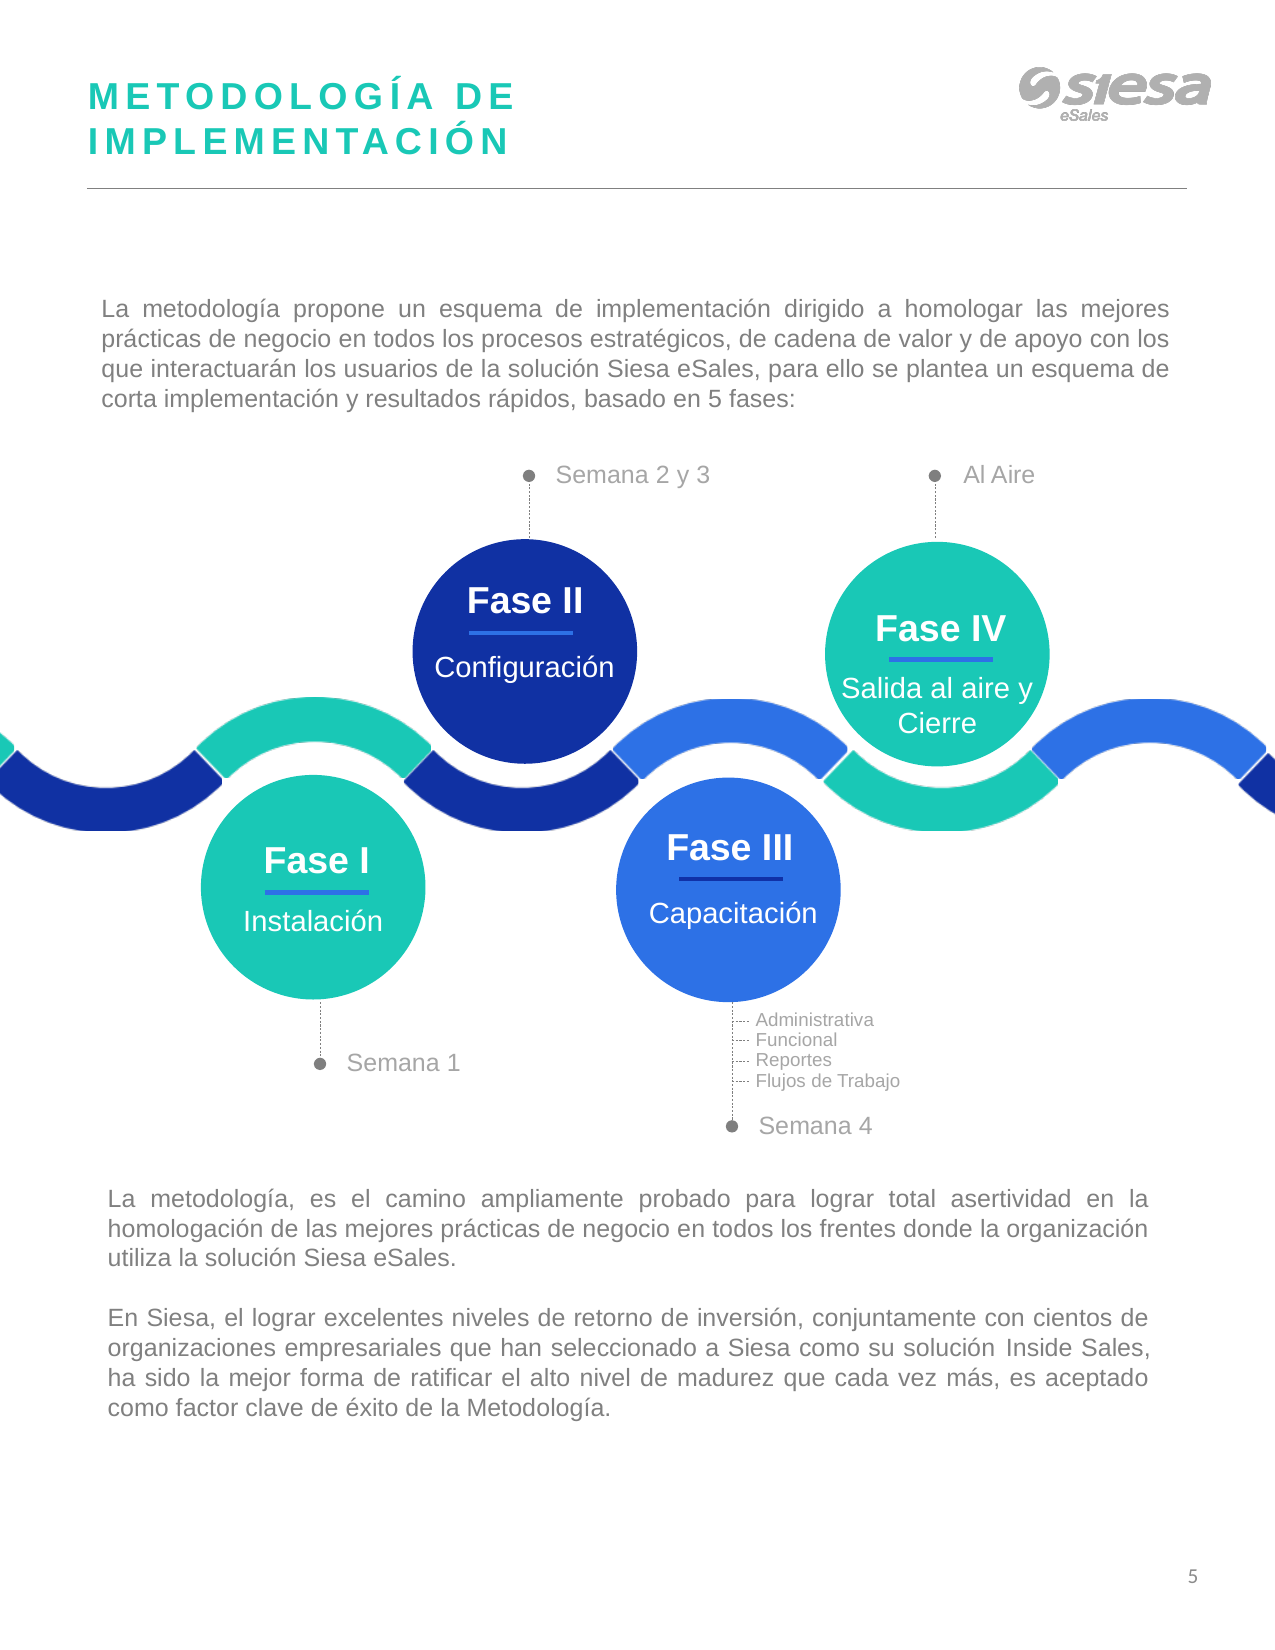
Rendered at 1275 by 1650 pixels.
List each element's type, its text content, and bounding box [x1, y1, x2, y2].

text_box [625, 937, 832, 1004]
text_box La metodología, es el camino ampliamente probado para lograr total asertividad en la homologación de las mejores prácticas de negocio en todos los frentes donde la organización utiliza la solución Siesa eSales. En Siesa, el lograr excelentes niveles de retorno de inversión, conjuntamente con cientos de organizaciones empresariales que han seleccionado a Siesa como su solución Inside Sales, ha sido la mejor forma de ratificar el alto nivel de madurez que cada vez más, es aceptado como factor clave de éxito de la Metodología. [92, 1174, 1166, 1429]
slide_number 5 [926, 1531, 1214, 1620]
text_box Semana 1 [331, 1039, 477, 1085]
text_box Semana 4 [743, 1102, 889, 1147]
text_box Capacitación [581, 886, 885, 937]
text_box [615, 834, 842, 886]
text_box [824, 540, 1051, 662]
text_box [216, 946, 411, 1001]
text_box [418, 691, 632, 697]
text_box Fase III [651, 834, 809, 875]
text_box [412, 538, 638, 640]
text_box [0, 697, 1275, 834]
text_box Salida al aire y Cierre [786, 662, 1089, 697]
text_box Instalación [162, 895, 465, 946]
text_box La metodología propone un esquema de implementación dirigido a homologar las mejores prácticas de negocio en todos los procesos estratégicos, de cadena de valor y de apoyo con los que interactuarán los usuarios de la solución Siesa eSales, para ello se plantea un esquema de corta implementación y resultados rápidos, basado en 5 fases: [86, 285, 1188, 420]
text_box [199, 834, 427, 895]
text_box METODOLOGÍA DE IMPLEMENTACIÓN [73, 64, 972, 169]
text_box Fase IV [860, 596, 1022, 656]
text_box Administrativa Funcional Reportes Flujos de Trabajo [740, 1002, 1018, 1099]
text_box Fase I [248, 834, 385, 889]
picture [988, 57, 1230, 131]
text_box Al Aire [948, 451, 1051, 497]
text_box Semana 2 y 3 [540, 451, 726, 497]
text_box Configuración [390, 640, 659, 691]
text_box Fase II [452, 568, 599, 629]
